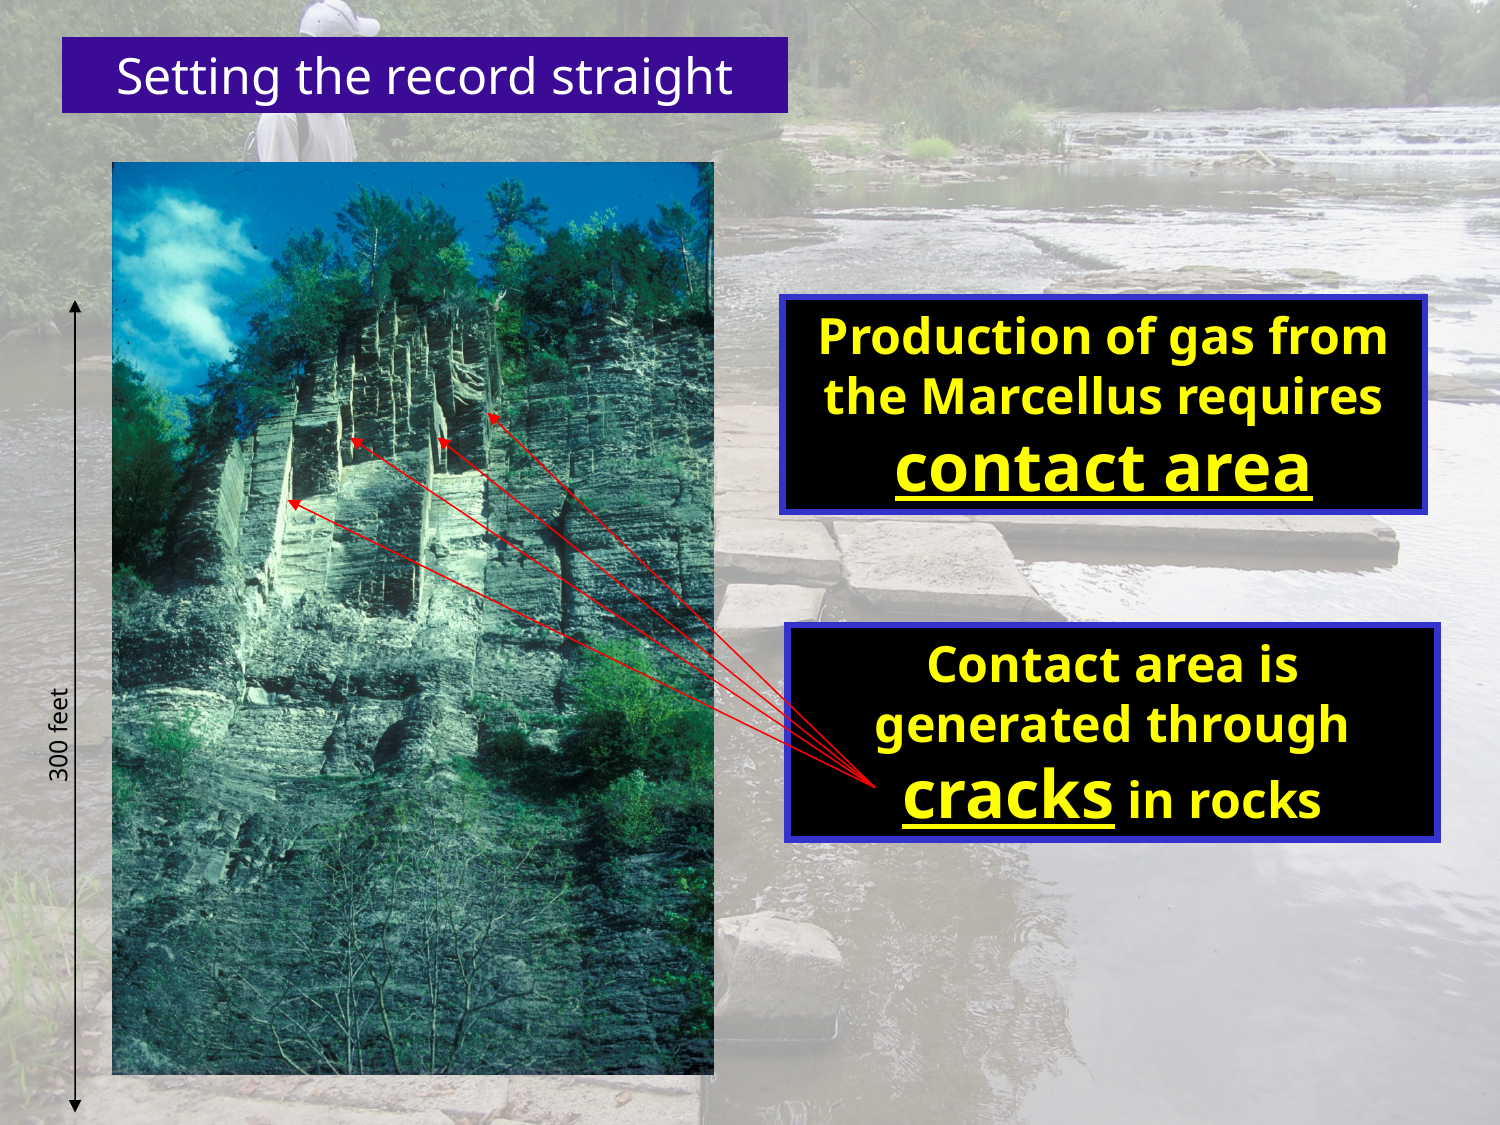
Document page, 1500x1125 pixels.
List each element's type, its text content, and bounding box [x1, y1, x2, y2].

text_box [287, 412, 1438, 847]
text_box 300 feet [34, 610, 80, 798]
text_box [68, 798, 82, 1113]
text_box [68, 299, 82, 610]
text_box Setting the record straight [62, 37, 788, 113]
picture [0, 0, 1500, 1125]
text_box Production of gas from the Marcellus requires contact area [782, 297, 1425, 410]
